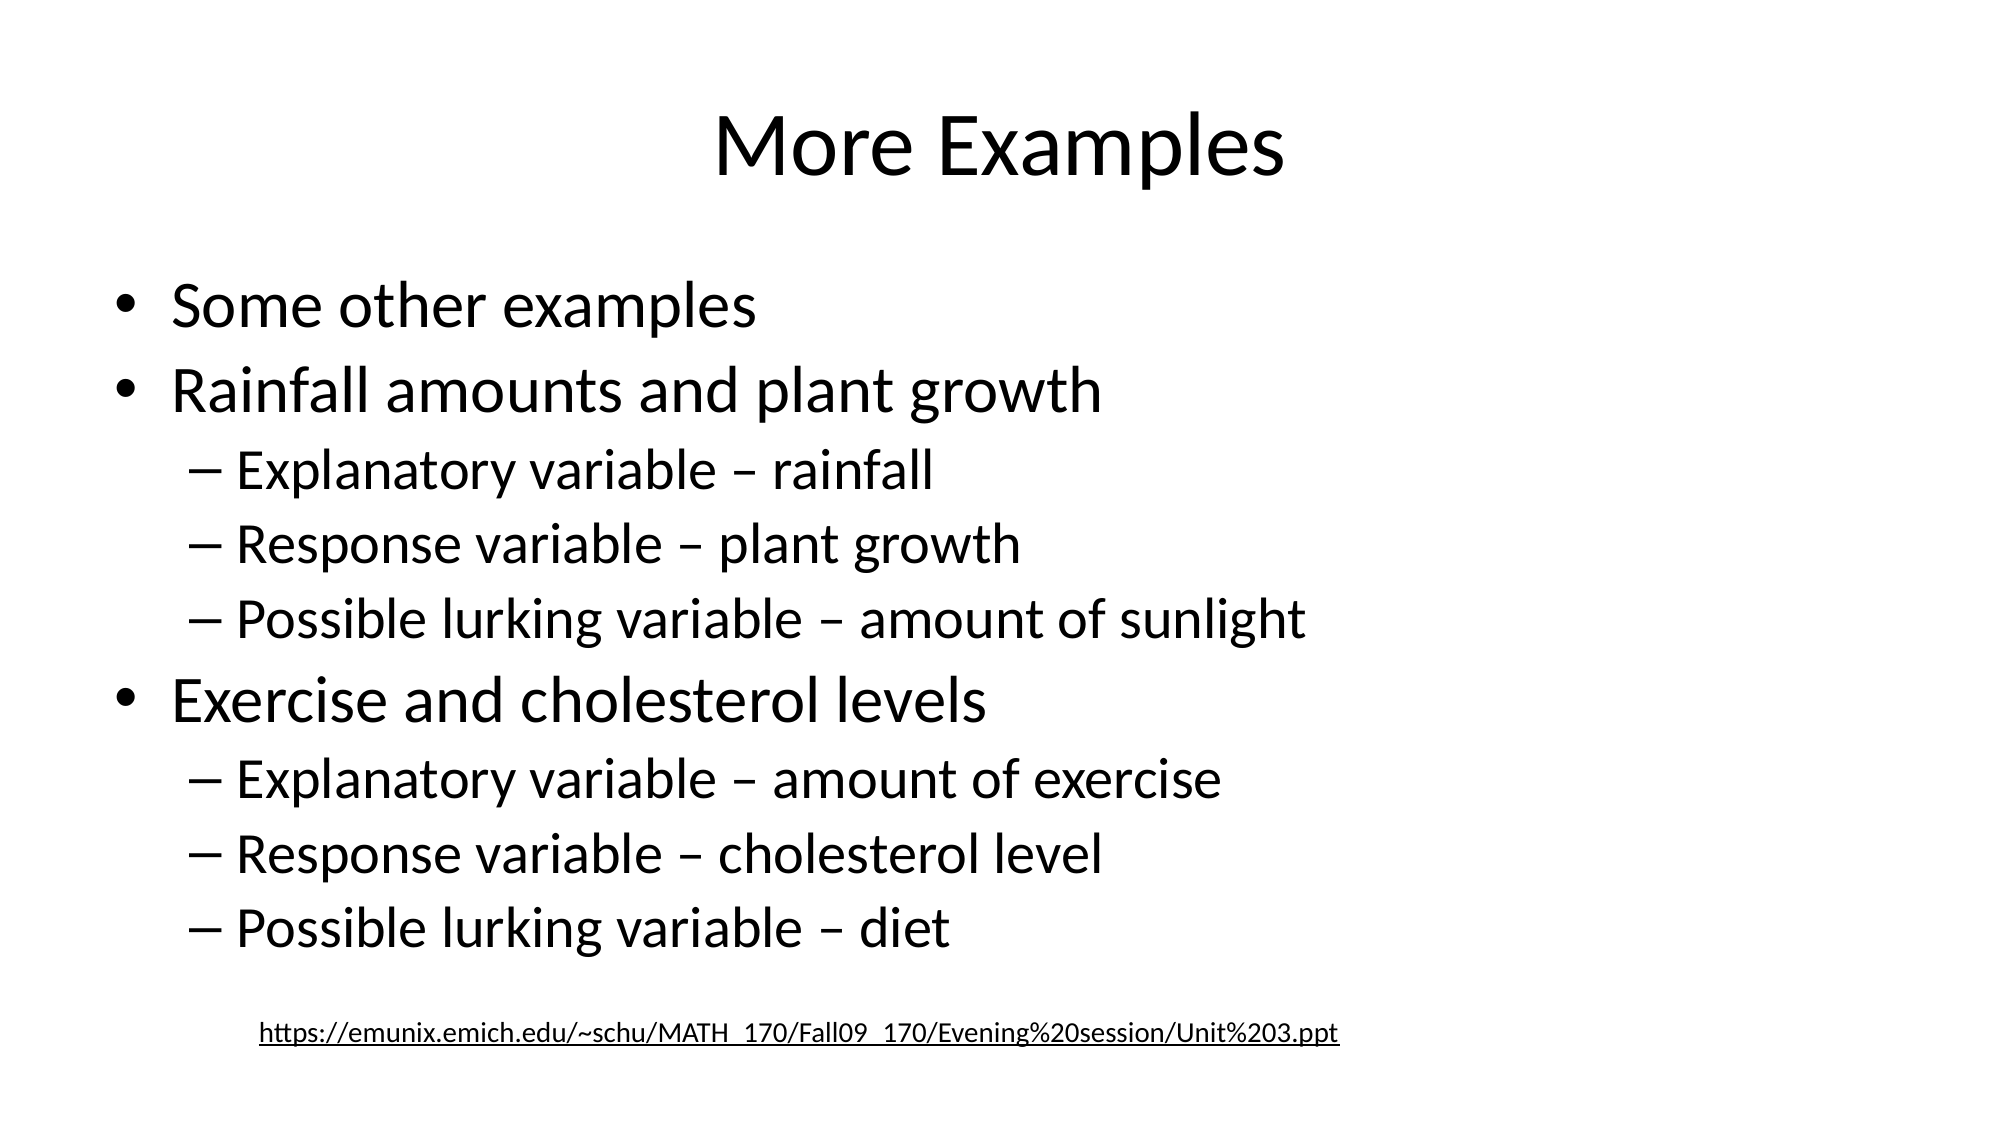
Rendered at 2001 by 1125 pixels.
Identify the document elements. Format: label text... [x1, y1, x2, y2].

list Some other examples Rainfall amounts and plant growth Explanatory variable – rainfall Response variable – plant growth Possible lurking variable – amount of sunlight Exercise and cholesterol levels Explanatory variable – amount of exercise Response variable – cholesterol level Possible lurking variable – diet [99, 262, 1900, 1005]
title More Examples [99, 45, 1900, 233]
text_box https://emunix.emich.edu/~schu/MATH_170/Fall09_170/Evening%20session/Unit%203.ppt [244, 1006, 1369, 1056]
